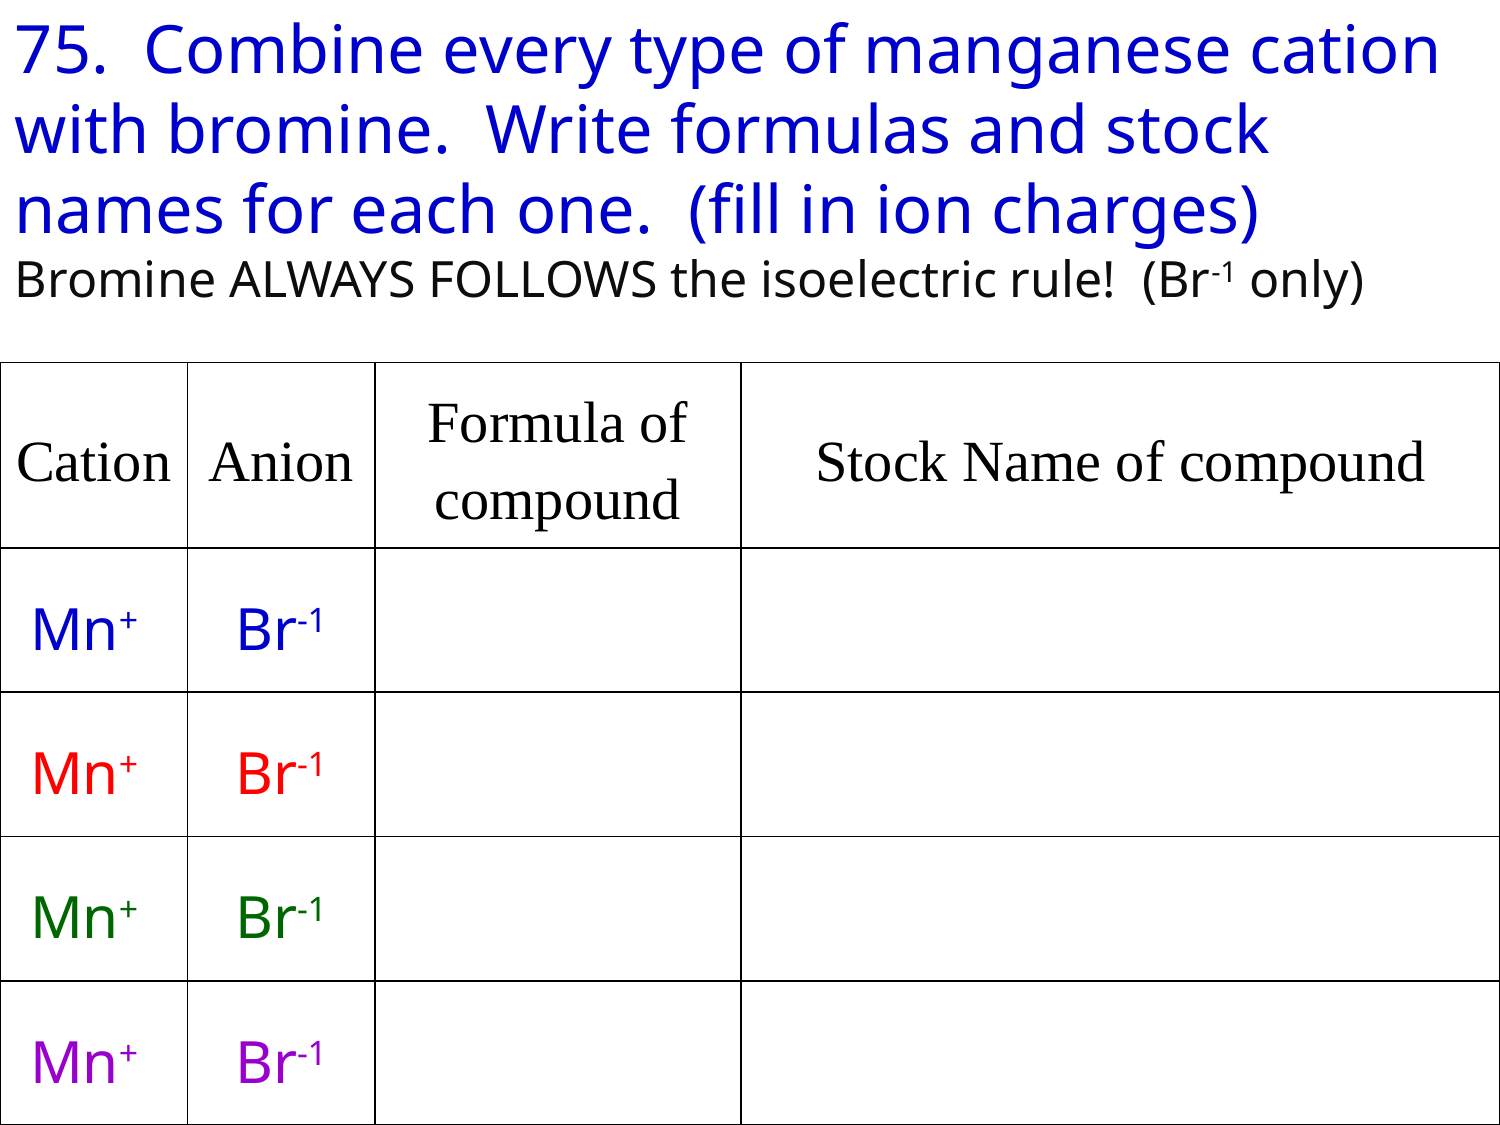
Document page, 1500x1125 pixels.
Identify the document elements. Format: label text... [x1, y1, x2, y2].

table_cell Mn+ [1, 549, 187, 691]
table_cell Br-1 [188, 837, 374, 980]
table_header Stock Name of compound [742, 363, 1499, 547]
table_cell Br-1 [188, 693, 374, 836]
text_box 75. Combine every type of manganese cation with bromine. Write formulas and stock names for each one. (fill in ion charges) Bromine ALWAYS FOLLOWS the isoelectric rule! (Br-1 only) [0, 0, 1500, 362]
table_header Cation [1, 363, 187, 547]
table_cell [376, 549, 740, 691]
table_cell [376, 982, 740, 1124]
table_cell [376, 693, 740, 836]
table_cell [742, 549, 1499, 691]
table_cell Mn+ [1, 982, 187, 1124]
table_cell [742, 693, 1499, 836]
table_cell [742, 982, 1499, 1124]
table_cell [742, 837, 1499, 980]
table_cell Br-1 [188, 982, 374, 1124]
table_cell Mn+ [1, 693, 187, 836]
table_header Formula of compound [376, 363, 740, 547]
table_cell Br-1 [188, 549, 374, 691]
table_cell Mn+ [1, 837, 187, 980]
table_header Anion [188, 363, 374, 547]
table_cell [376, 837, 740, 980]
